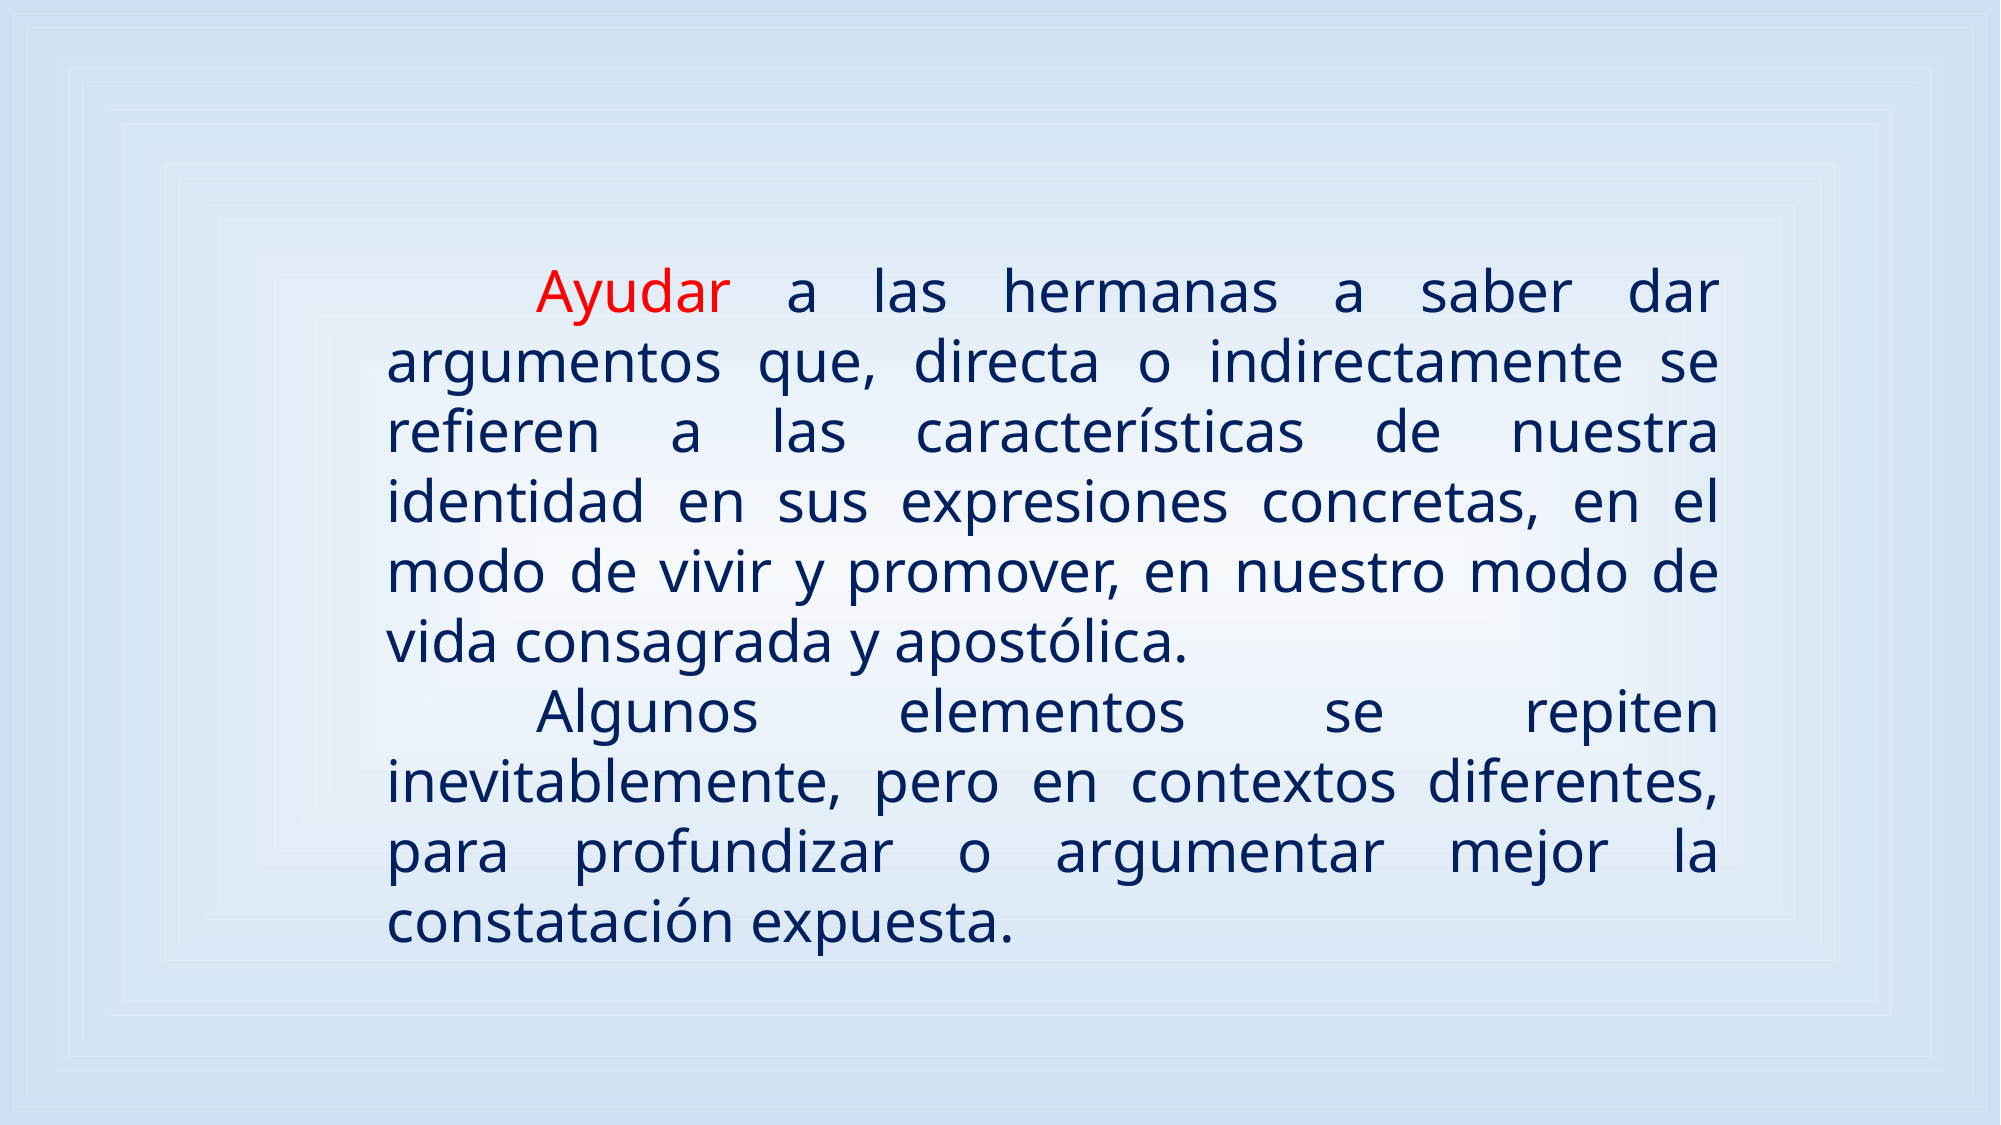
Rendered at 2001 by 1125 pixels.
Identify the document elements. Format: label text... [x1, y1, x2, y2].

text_box Ayudar a las hermanas a saber dar argumentos que, directa o indirectamente se refieren a las características de nuestra identidad en sus expresiones concretas, en el modo de vivir y promover, en nuestro modo de vida consagrada y apostólica. Algunos elementos se repiten inevitablemente, pero en contextos diferentes, para profundizar o argumentar mejor la constatación expuesta. [371, 246, 1735, 1032]
